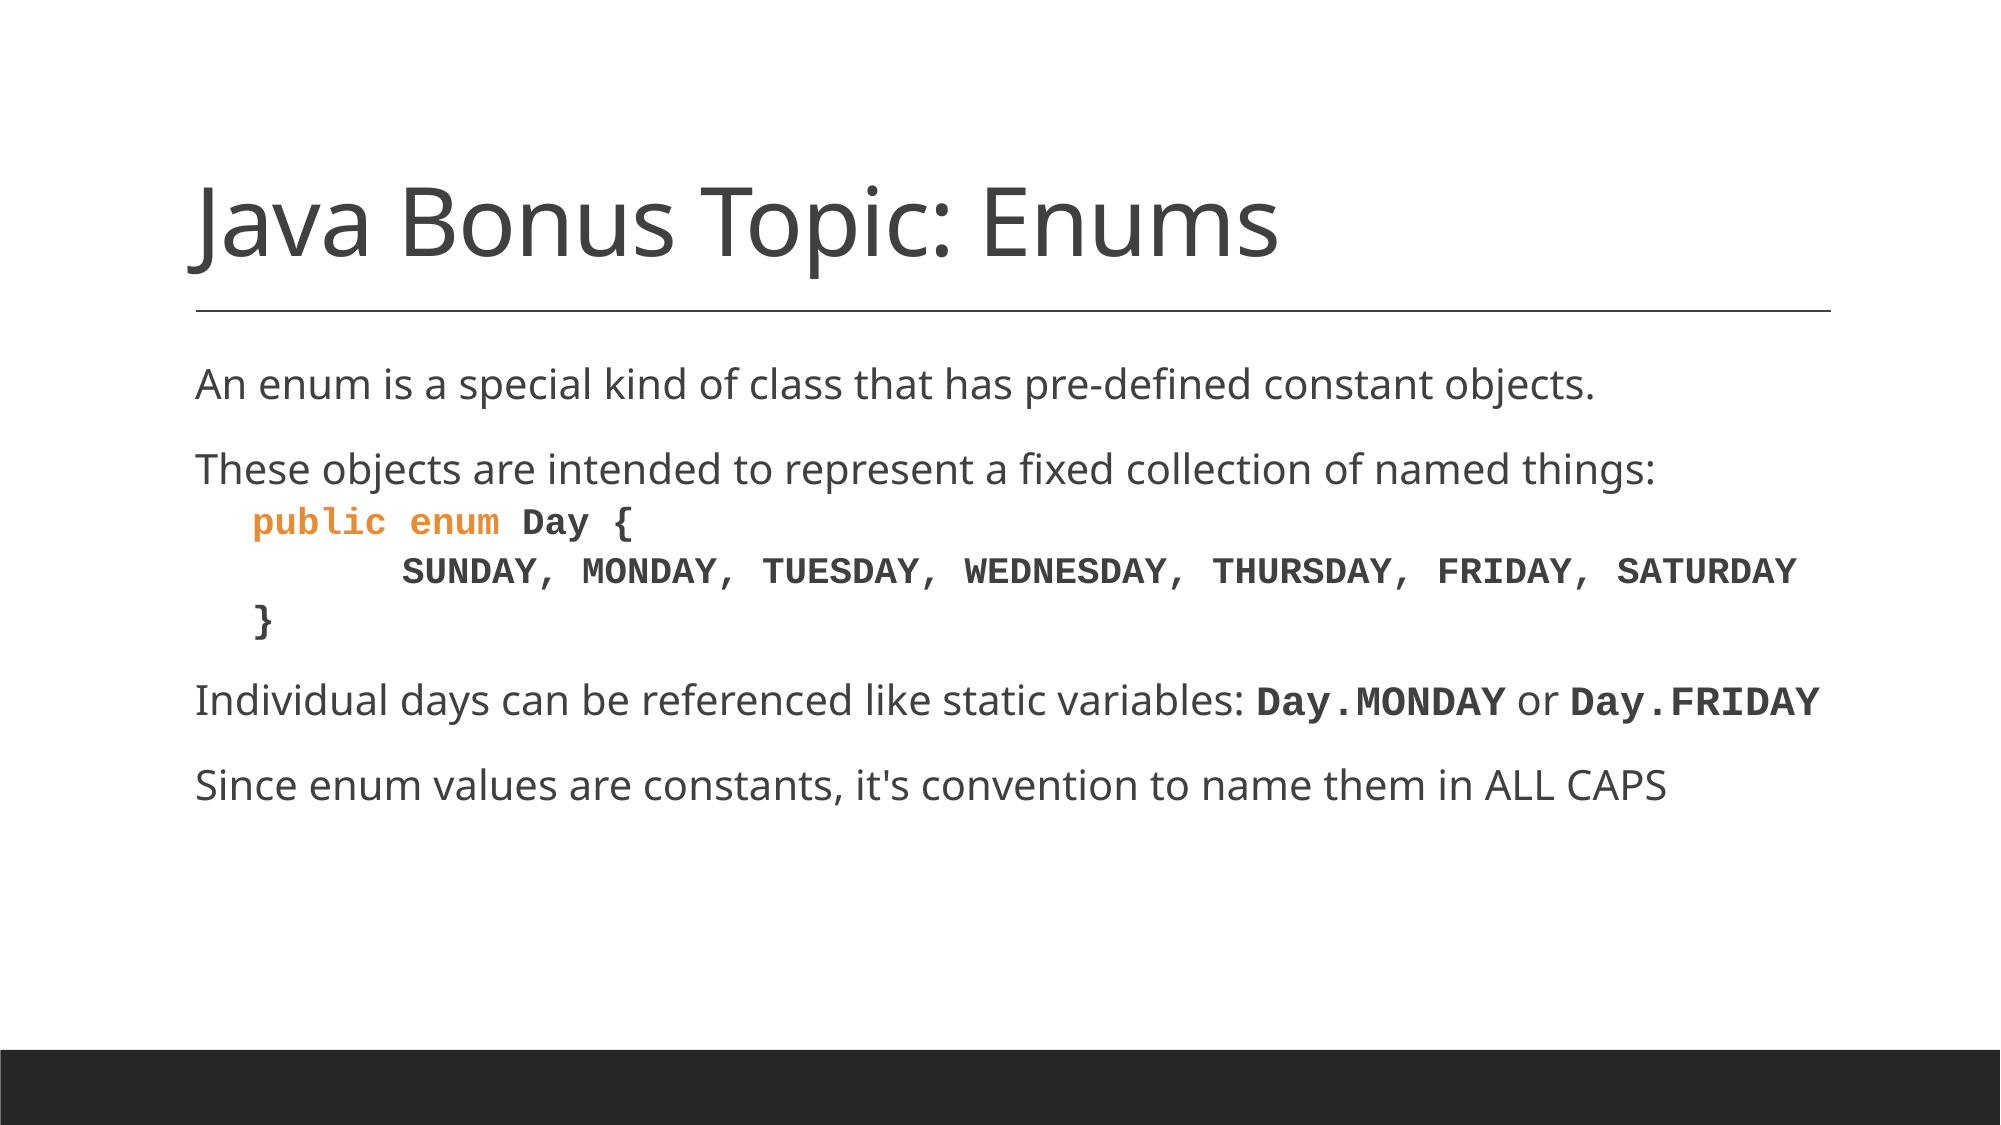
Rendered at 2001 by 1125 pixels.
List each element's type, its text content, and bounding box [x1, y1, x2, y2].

title Java Bonus Topic: Enums [180, 47, 1830, 285]
list An enum is a special kind of class that has pre-defined constant objects. These objects are intended to represent a fixed collection of named things: public enum Day { SUNDAY, MONDAY, TUESDAY, WEDNESDAY, THURSDAY, FRIDAY, SATURDAY } Individual days can be referenced like static variables: Day.MONDAY or Day.FRIDAY Since enum values are constants, it's convention to name them in ALL CAPS [180, 345, 1830, 963]
